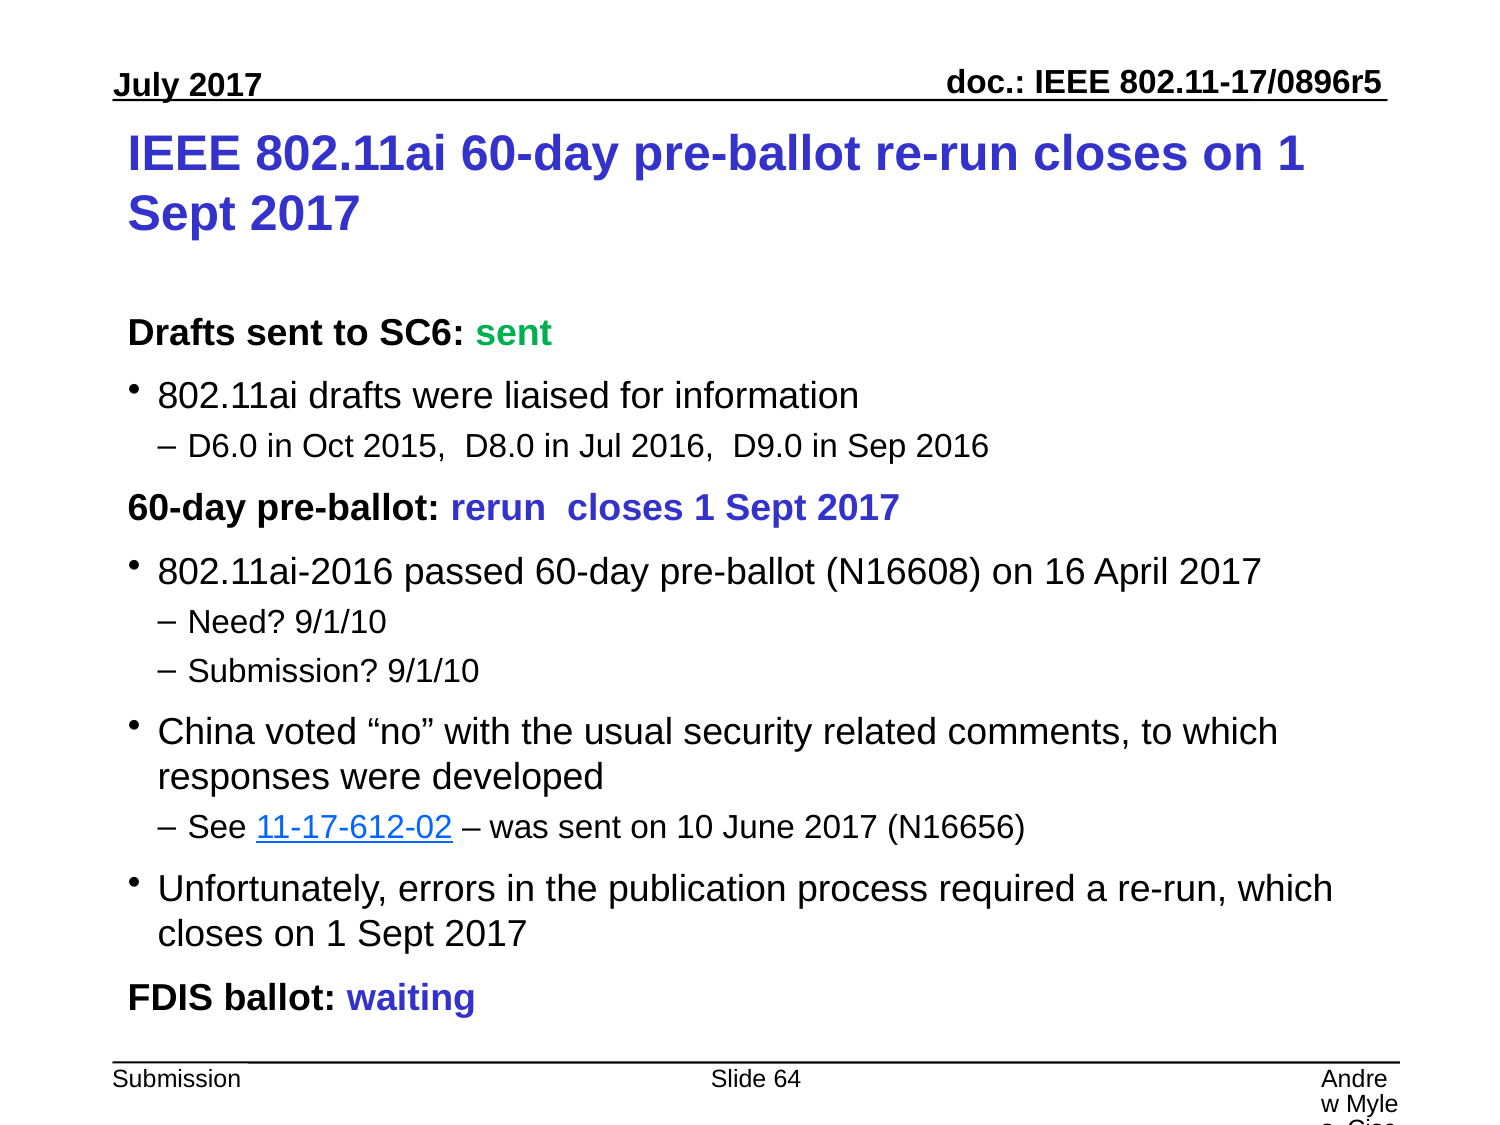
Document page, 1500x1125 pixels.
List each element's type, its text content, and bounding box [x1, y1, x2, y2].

slide_number Slide 64 [709, 1061, 803, 1093]
title IEEE 802.11ai 60-day pre-ballot re-run closes on 1 Sept 2017 [112, 112, 1388, 288]
list Drafts sent to SC6: sent 802.11ai drafts were liaised for information D6.0 in Oct 2015, D8.0 in Jul 2016, D9.0 in Sep 2016 60-day pre-ballot: rerun closes 1 Sept 2017 802.11ai-2016 passed 60-day pre-ballot (N16608) on 16 April 2017 Need? 9/1/10 Submission? 9/1/10 China voted “no” with the usual security related comments, to which responses were developed See 11-17-612-02 – was sent on 10 June 2017 (N16656) Unfortunately, errors in the publication process required a re-run, which closes on 1 Sept 2017 FDIS ballot: waiting [112, 299, 1388, 975]
footer Andrew Myles, Cisco [1320, 1061, 1402, 1093]
